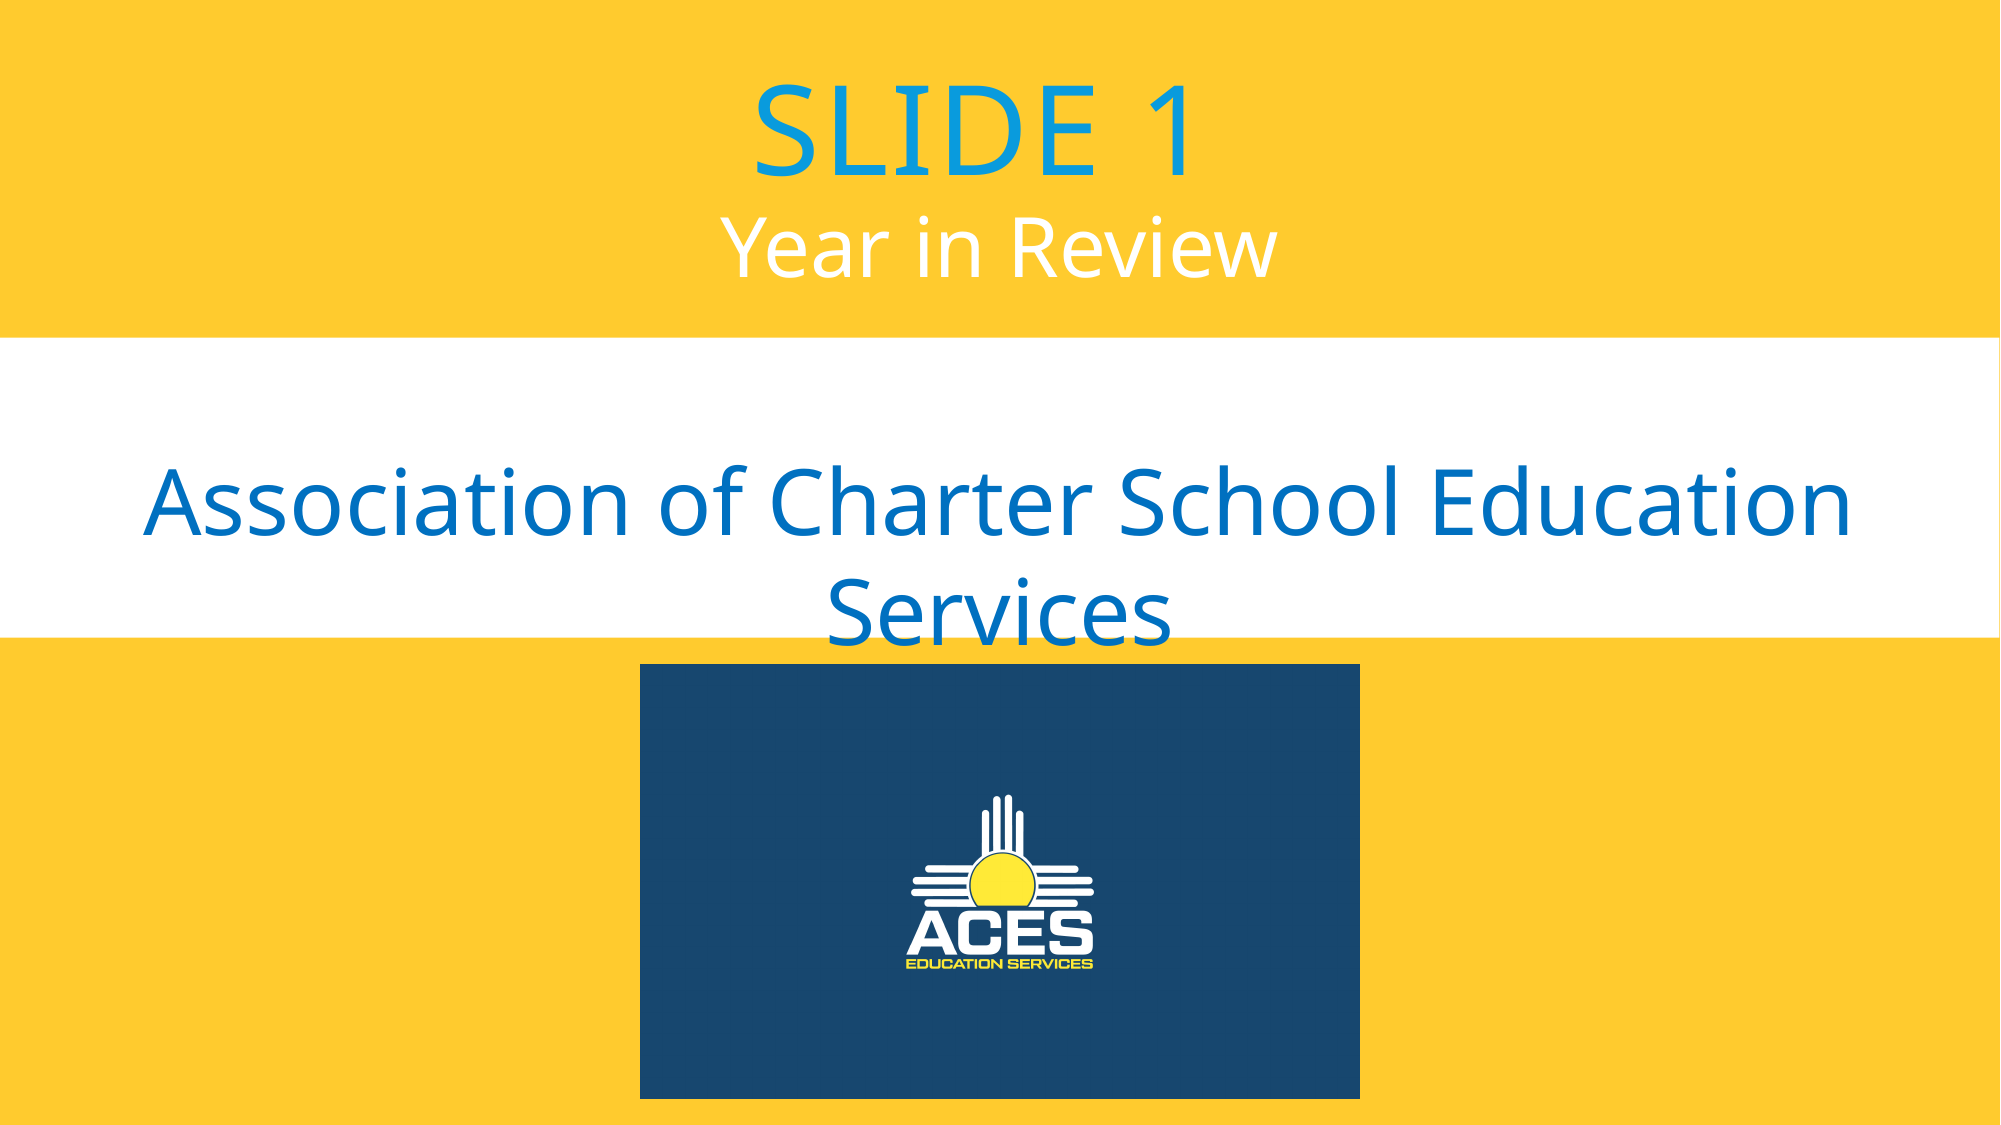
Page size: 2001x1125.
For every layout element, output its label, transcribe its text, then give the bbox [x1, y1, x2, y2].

picture [639, 664, 1361, 1100]
text_box Year in Review [288, 198, 1712, 416]
text_box Association of Charter School Education Services [0, 436, 2000, 672]
title Slide 1 [40, 0, 1923, 282]
